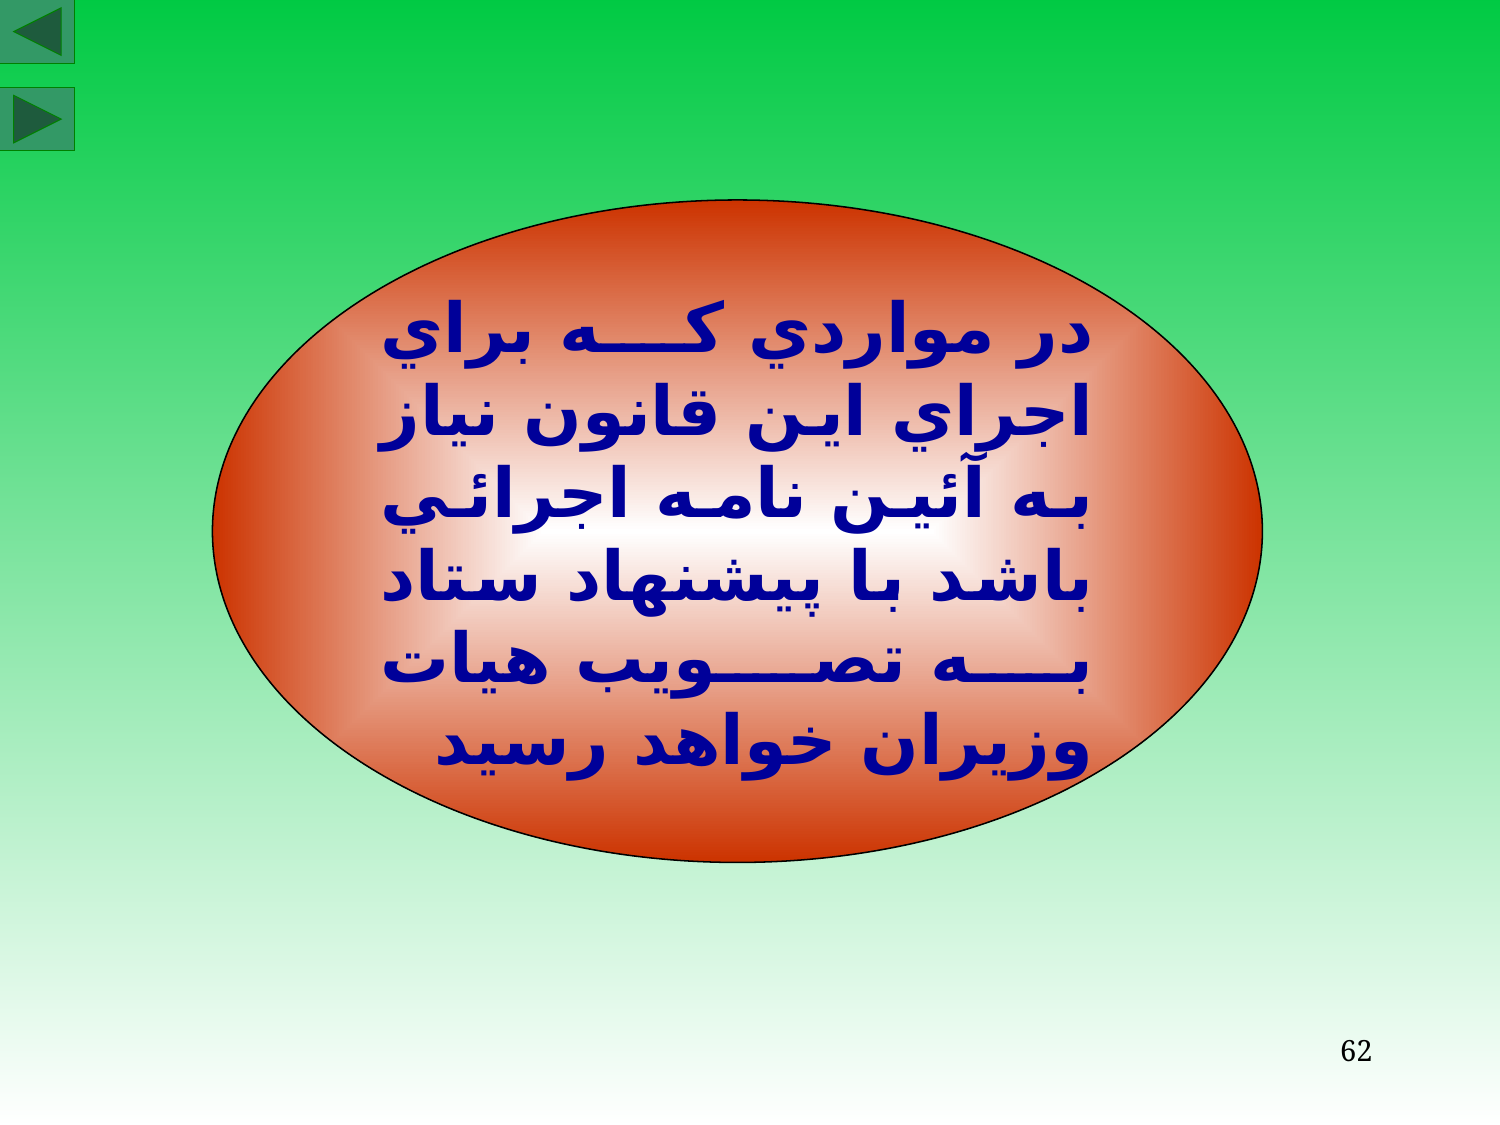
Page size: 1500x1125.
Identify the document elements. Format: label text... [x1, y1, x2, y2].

slide_number 62 [1074, 1024, 1388, 1101]
text_box در مواردي‌ كه براي اجراي اين قانون نياز به آئين نامه اجرائي باشد با پيشنهاد ستاد به تصويب هيات وزيران خواهد رسيد [212, 199, 1263, 863]
